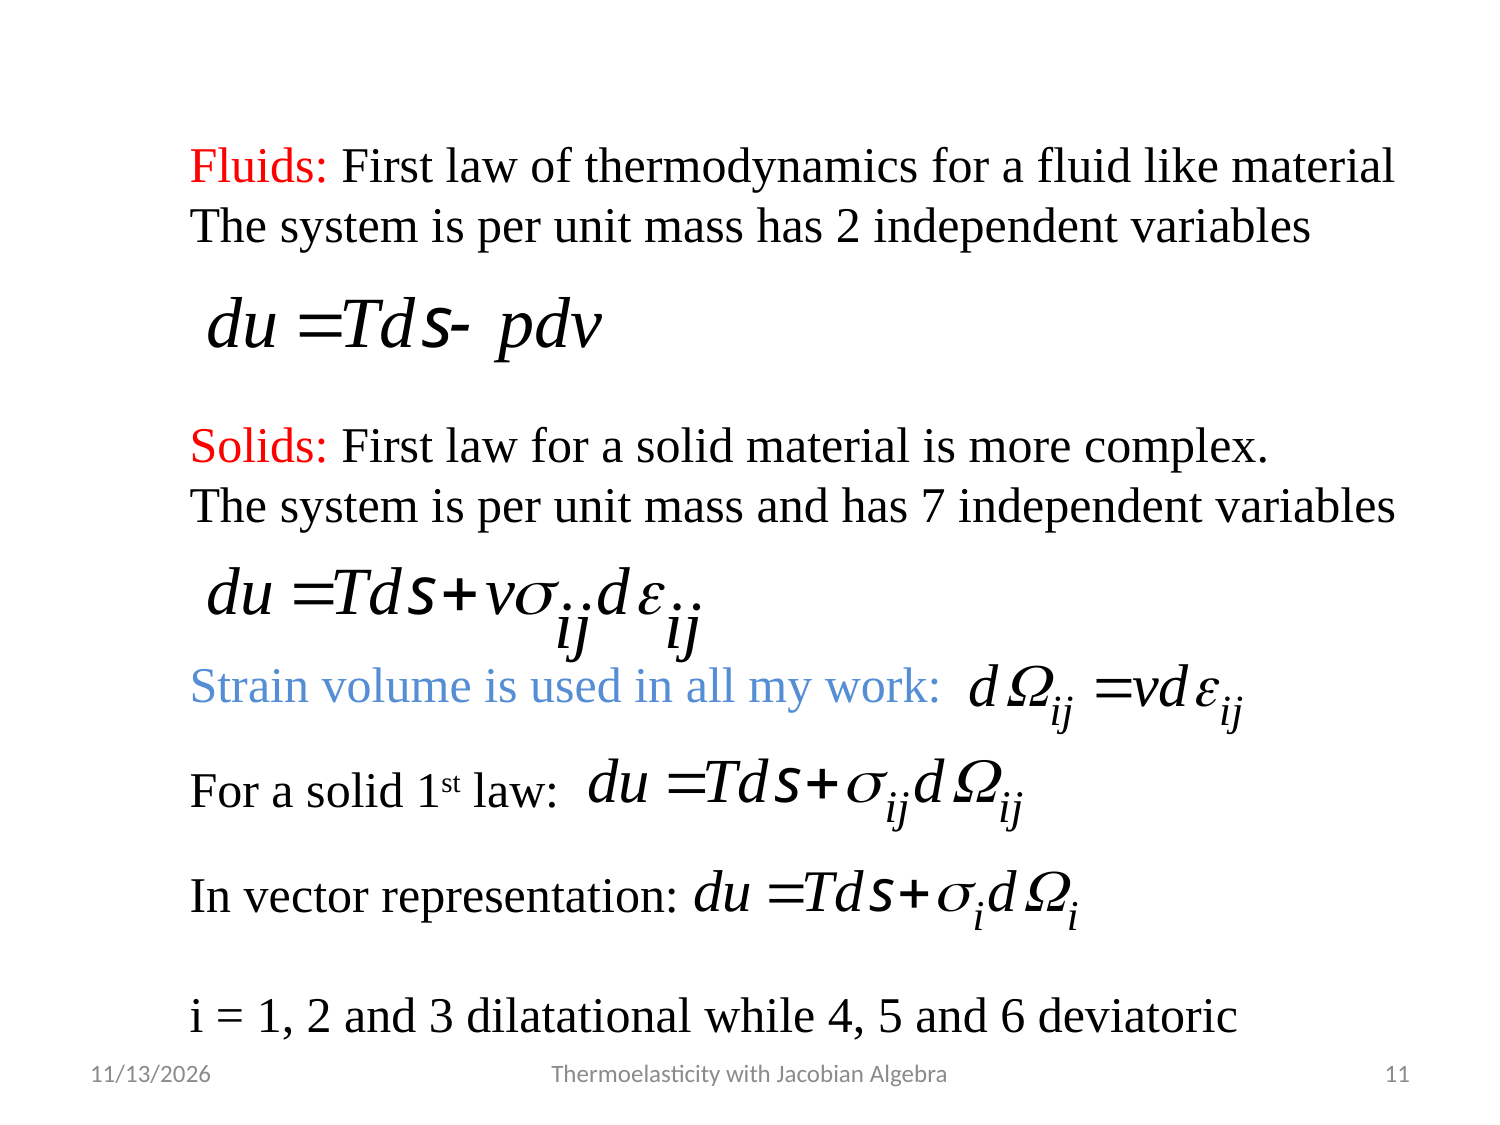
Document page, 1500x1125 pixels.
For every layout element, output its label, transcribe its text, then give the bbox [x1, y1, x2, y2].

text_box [962, 655, 1251, 743]
footer Thermoelasticity with Jacobian Algebra [512, 1042, 988, 1103]
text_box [199, 558, 711, 672]
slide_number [75, 1042, 425, 1103]
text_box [687, 862, 1088, 942]
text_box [199, 287, 613, 372]
slide_number 11 [1074, 1042, 1425, 1103]
text_box Fluids: First law of thermodynamics for a fluid like material The system is per unit mass has 2 independent variables Solids: First law for a solid material is more complex. The system is per unit mass and has 7 independent variables Strain volume is used in all my work: For a solid 1st law: In vector representation: i = 1, 2 and 3 dilatational while 4, 5 and 6 deviatoric [174, 124, 1438, 1095]
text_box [580, 749, 1032, 841]
